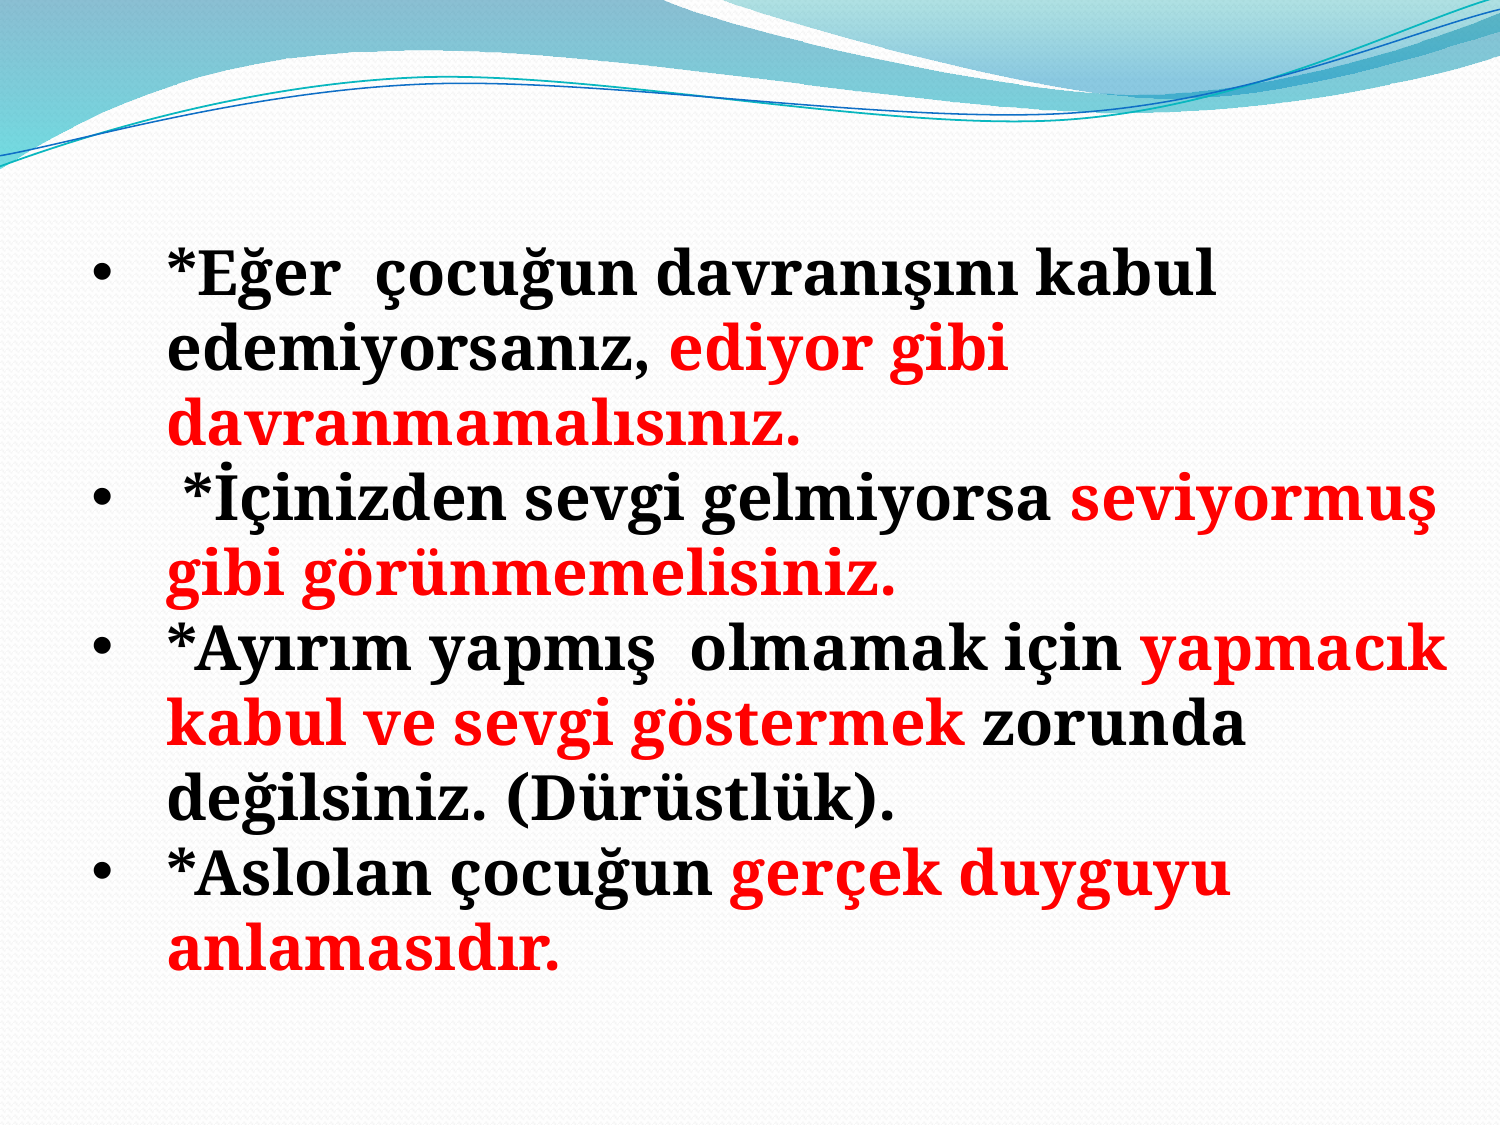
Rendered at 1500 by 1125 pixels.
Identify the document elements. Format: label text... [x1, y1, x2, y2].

text_box *Eğer çocuğun davranışını kabul edemiyorsanız, ediyor gibi davranmamalısınız. *İçinizden sevgi gelmiyorsa seviyormuş gibi görünmemelisiniz. *Ayırım yapmış olmamak için yapmacık kabul ve sevgi göstermek zorunda değilsiniz. (Dürüstlük). *Aslolan çocuğun gerçek duyguyu anlamasıdır. [76, 160, 1471, 1060]
